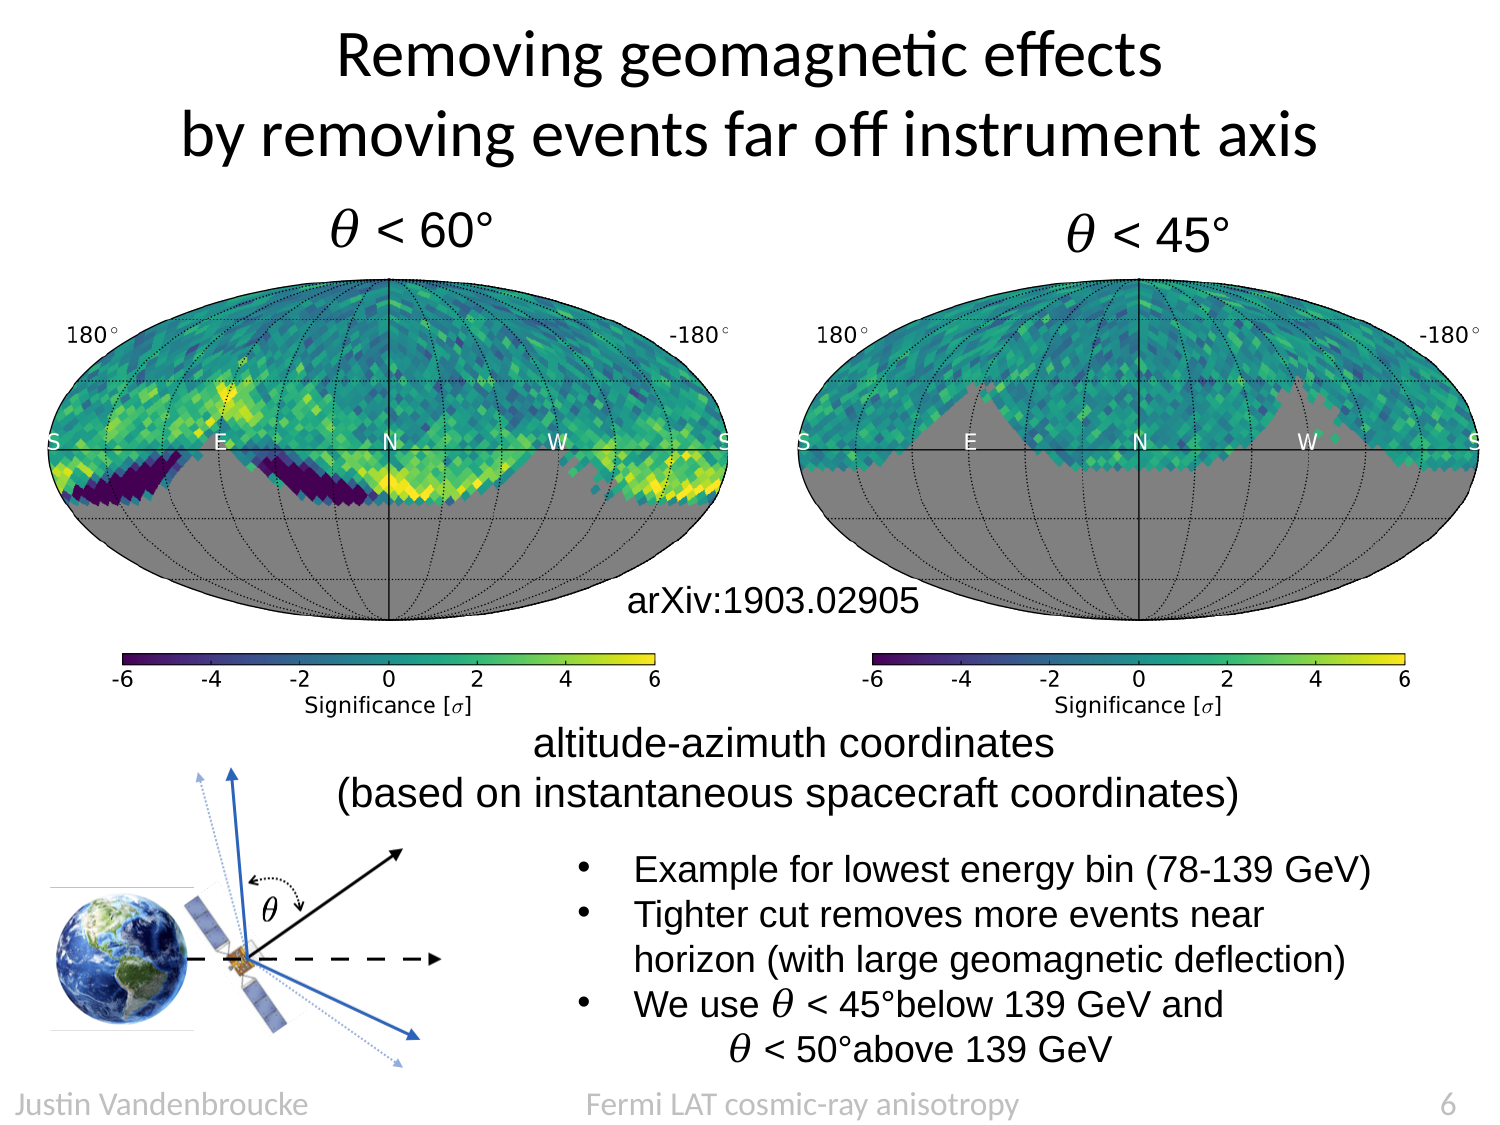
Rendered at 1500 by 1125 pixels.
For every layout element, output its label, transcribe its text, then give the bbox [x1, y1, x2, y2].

text_box 𝜃 < 60° [312, 189, 510, 265]
footer Justin Vandenbroucke Fermi LAT cosmic-ray anisotropy [0, 1074, 1500, 1125]
picture [0, 274, 1500, 726]
text_box altitude-azimuth coordinates (based on instantaneous spacecraft coordinates) [321, 734, 1267, 824]
slide_number 6 [1425, 1074, 1500, 1124]
text_box Example for lowest energy bin (78-139 GeV) Tighter cut removes more events near horizon (with large geomagnetic deflection) We use 𝜃 < 45°below 139 GeV and 𝜃 < 50°above 139 GeV [562, 837, 1402, 1122]
text_box 𝜃 < 45° [1049, 194, 1247, 270]
picture [49, 766, 443, 1069]
title Removing geomagnetic effects by removing events far off instrument axis [75, 0, 1425, 184]
